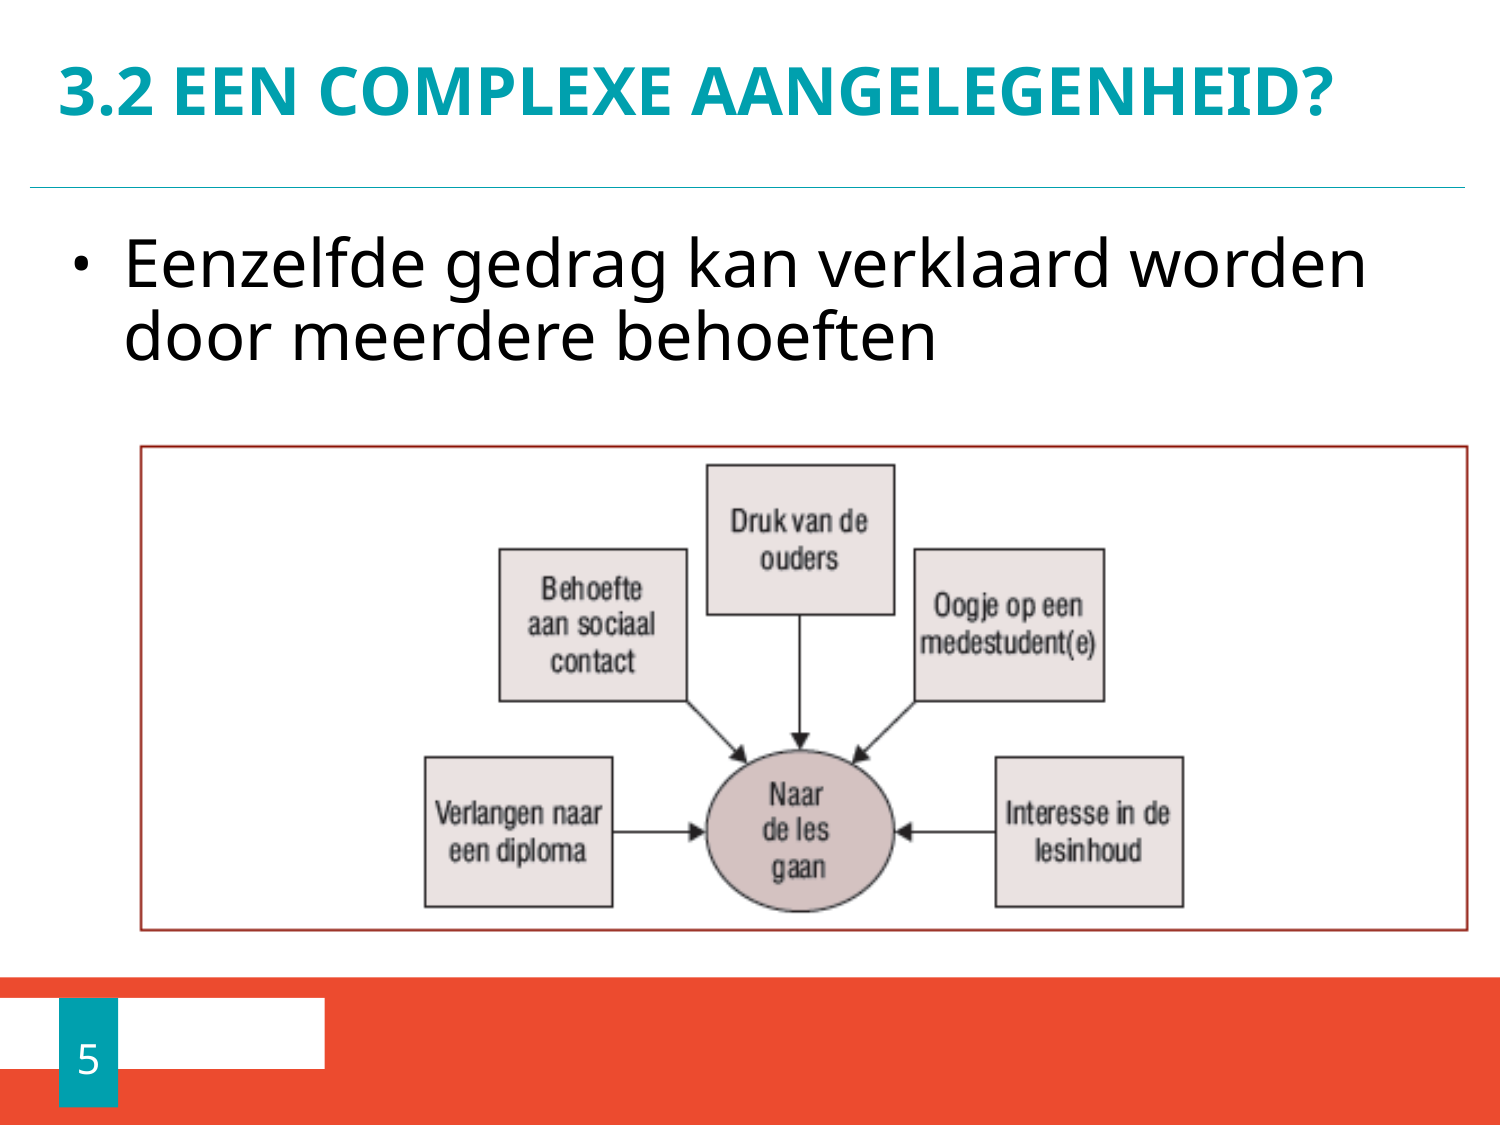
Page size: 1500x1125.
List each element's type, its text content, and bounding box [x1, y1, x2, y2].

title 3.2 een complexe aangelegenheid? [0, 0, 1500, 188]
list Eenzelfde gedrag kan verklaard worden door meerdere behoeften [0, 188, 1500, 976]
slide_number 5 [59, 998, 119, 1108]
picture [117, 432, 1487, 953]
